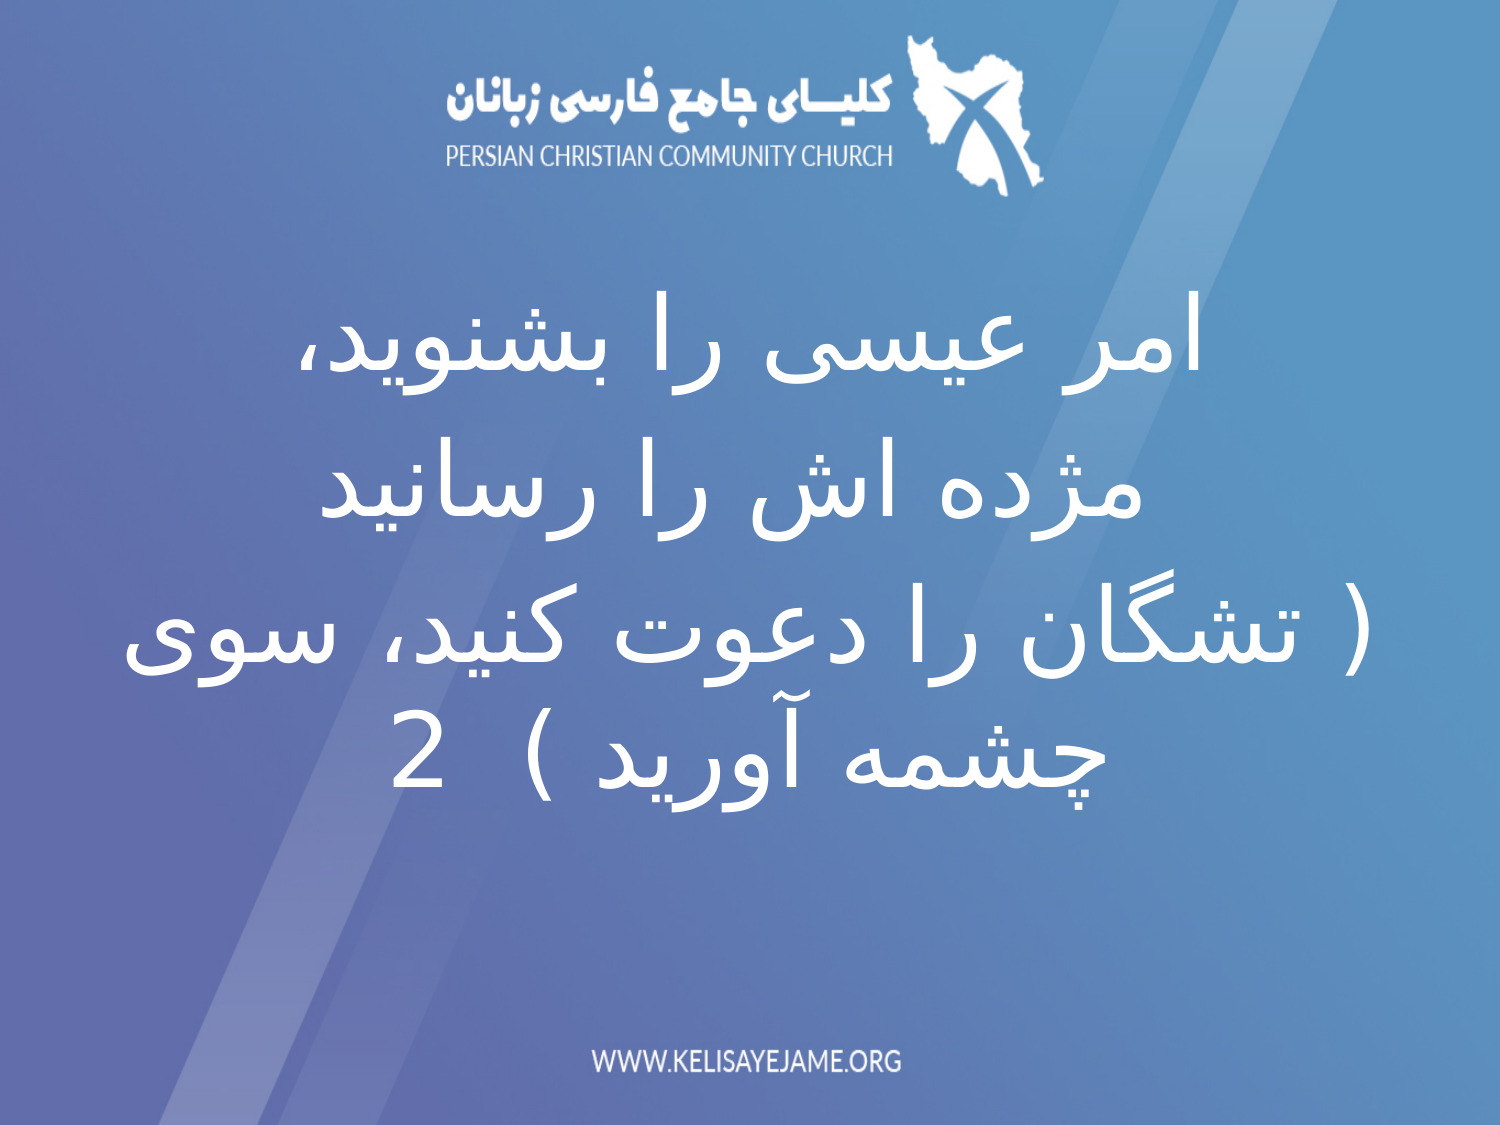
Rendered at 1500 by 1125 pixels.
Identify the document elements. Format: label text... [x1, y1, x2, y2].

subtitle امر عیسی را بشنوید، مژده اش را رسانید ( تشگان را دعوت کنید، سوی چشمه آورید ) 2 [0, 0, 1500, 1125]
